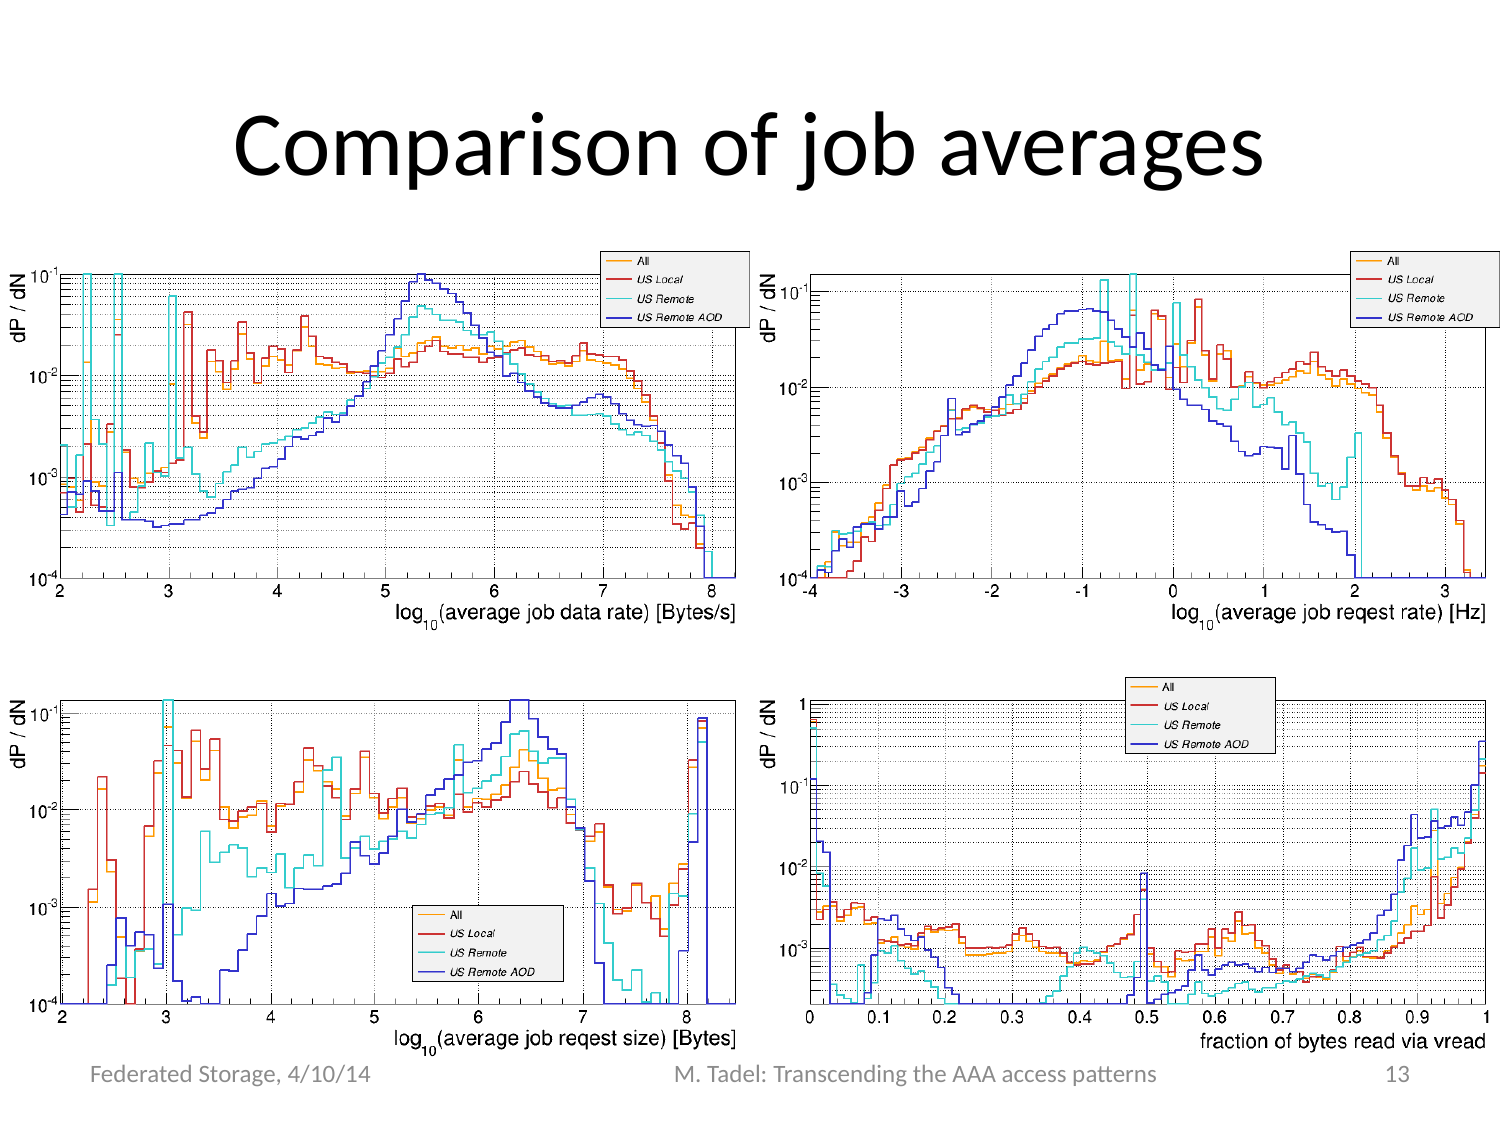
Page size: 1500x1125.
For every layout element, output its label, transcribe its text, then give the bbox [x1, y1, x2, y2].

footer M. Tadel: Transcending the AAA access patterns [625, 1066, 1207, 1103]
picture [0, 677, 1500, 1057]
picture [0, 251, 1500, 631]
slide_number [75, 1066, 528, 1103]
title Comparison of job averages [75, 45, 1425, 233]
slide_number 13 [1326, 1066, 1425, 1103]
